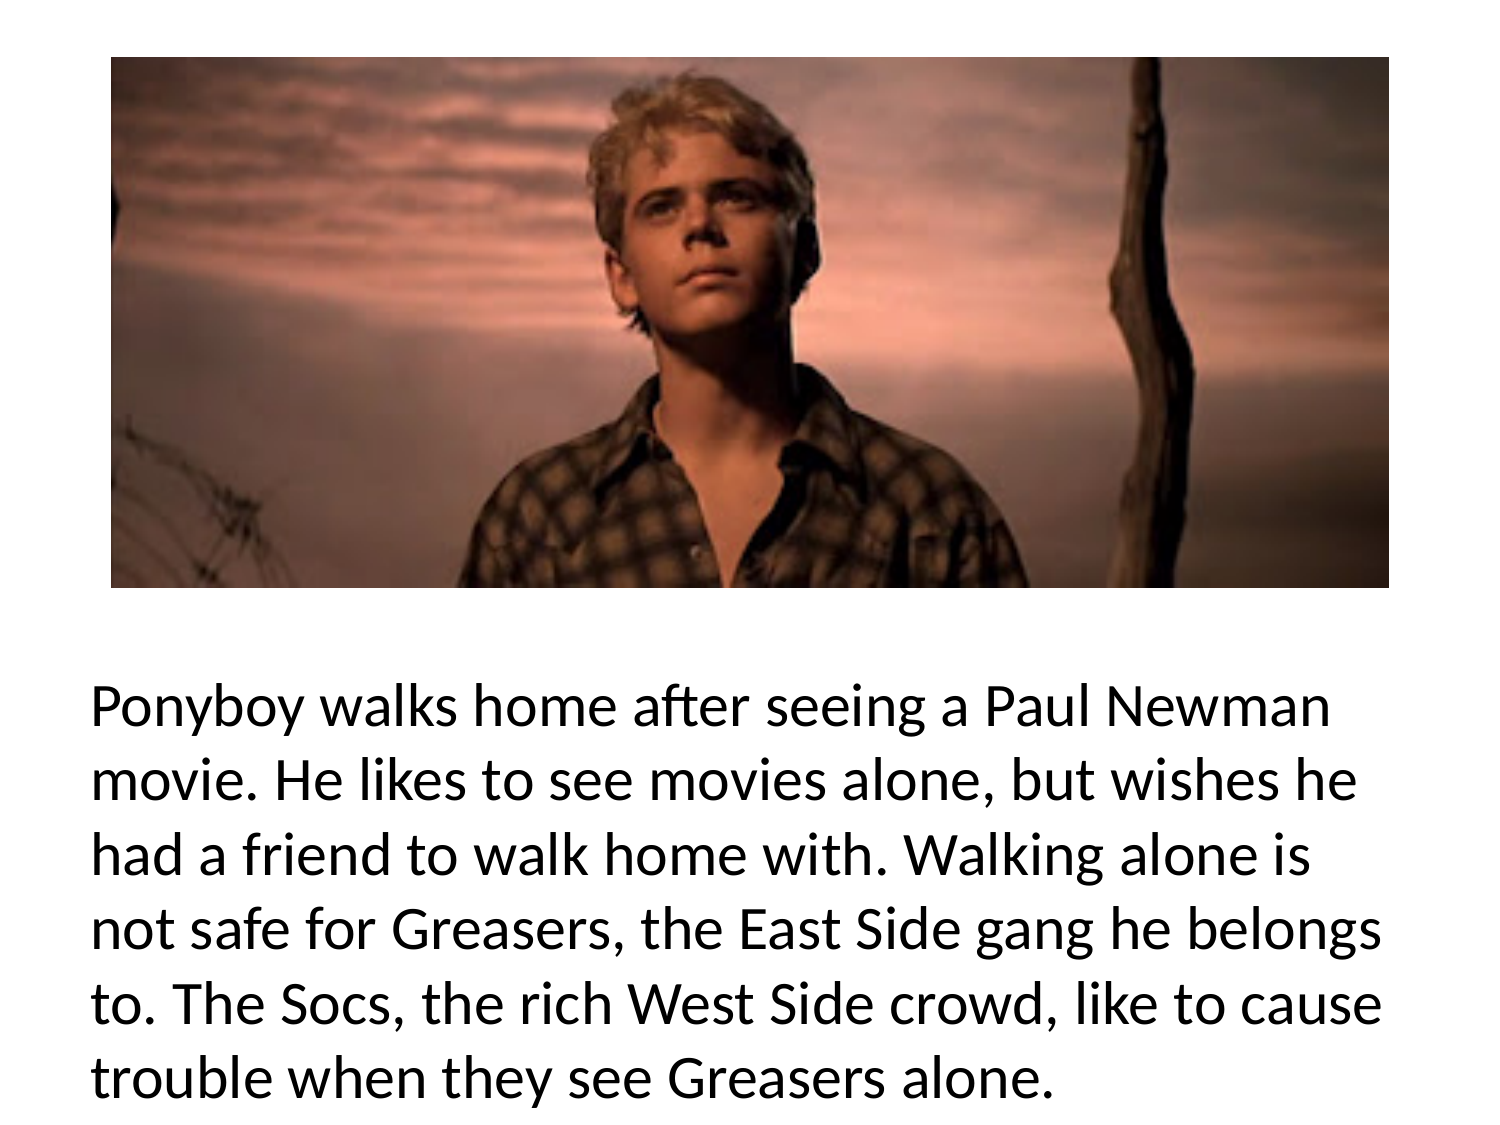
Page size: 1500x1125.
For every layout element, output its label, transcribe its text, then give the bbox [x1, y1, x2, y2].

list Ponyboy walks home after seeing a Paul Newman movie. He likes to see movies alone, but wishes he had a friend to walk home with. Walking alone is not safe for Greasers, the East Side gang he belongs to. The Socs, the rich West Side crowd, like to cause trouble when they see Greasers alone. [75, 125, 1425, 1125]
picture [110, 56, 1390, 588]
